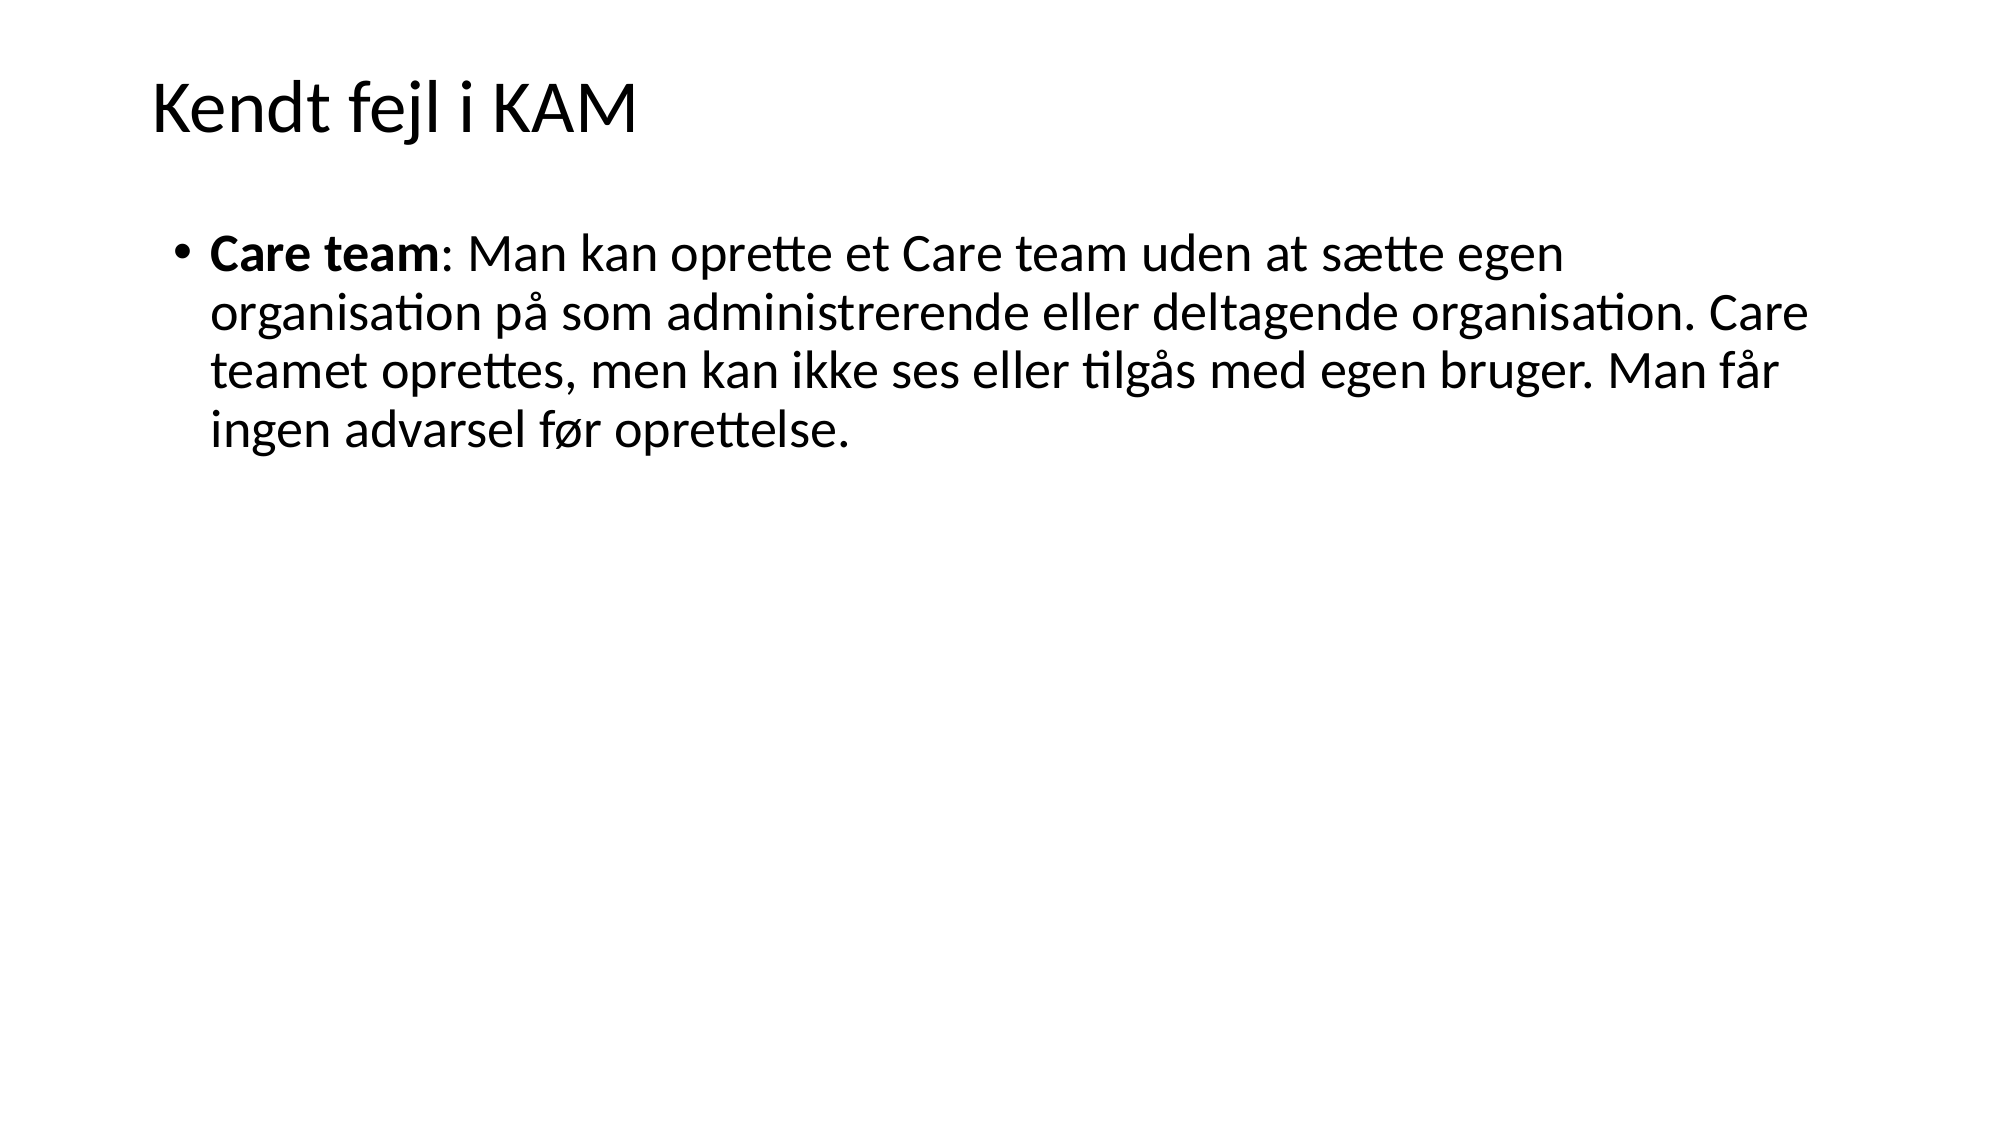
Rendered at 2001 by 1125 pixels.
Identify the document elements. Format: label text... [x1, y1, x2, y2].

title Kendt fejl i KAM [137, 0, 1863, 218]
text_box Care team: Man kan oprette et Care team uden at sætte egen organisation på som administrerende eller deltagende organisation. Care teamet oprettes, men kan ikke ses eller tilgås med egen bruger. Man får ingen advarsel før oprettelse. [158, 217, 1858, 1011]
